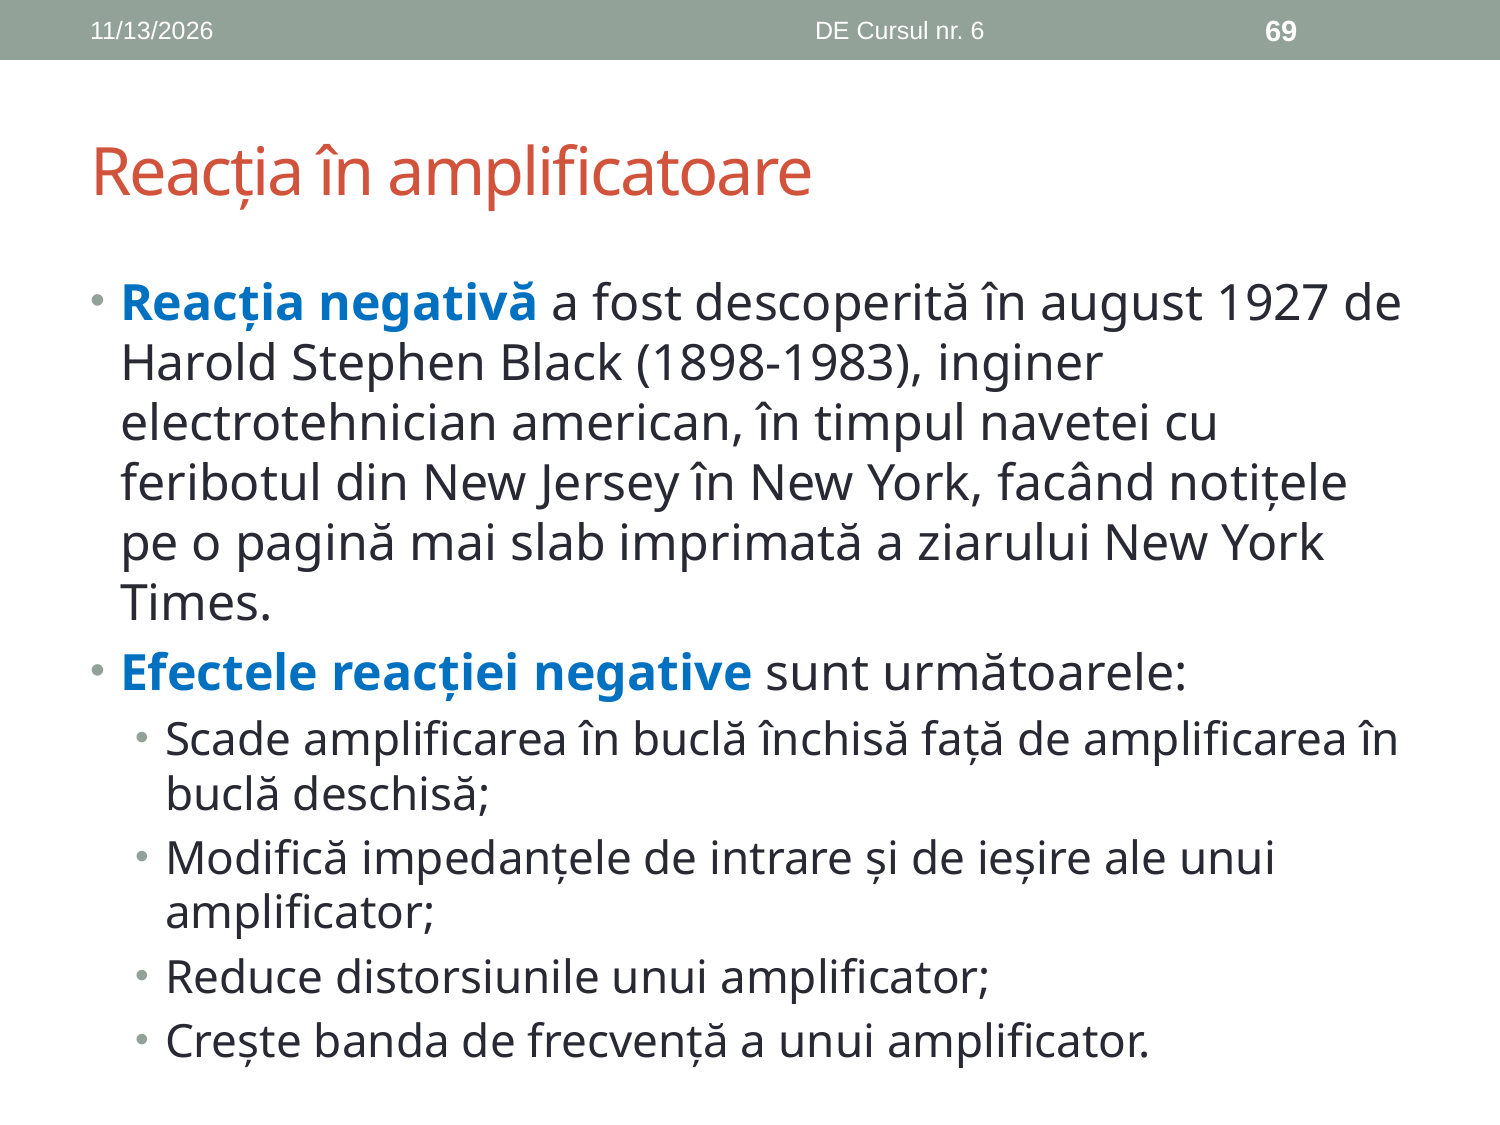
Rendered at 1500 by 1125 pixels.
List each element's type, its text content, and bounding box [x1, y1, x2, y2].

title Reacția în amplificatoare [75, 87, 1425, 250]
list Reacția negativă a fost descoperită în august 1927 de Harold Stephen Black (1898-1983), inginer electrotehnician american, în timpul navetei cu feribotul din New Jersey în New York, facând notițele pe o pagină mai slab imprimată a ziarului New York Times. Efectele reacției negative sunt următoarele: Scade amplificarea în buclă închisă față de amplificarea în buclă deschisă; Modifică impedanțele de intrare şi de ieşire ale unui amplificator; Reduce distorsiunile unui amplificator; Crește banda de frecvență a unui amplificator. [75, 262, 1425, 1063]
slide_number 69 [1250, 3, 1425, 57]
footer DE Cursul nr. 6 [562, 3, 1238, 57]
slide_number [75, 3, 550, 57]
